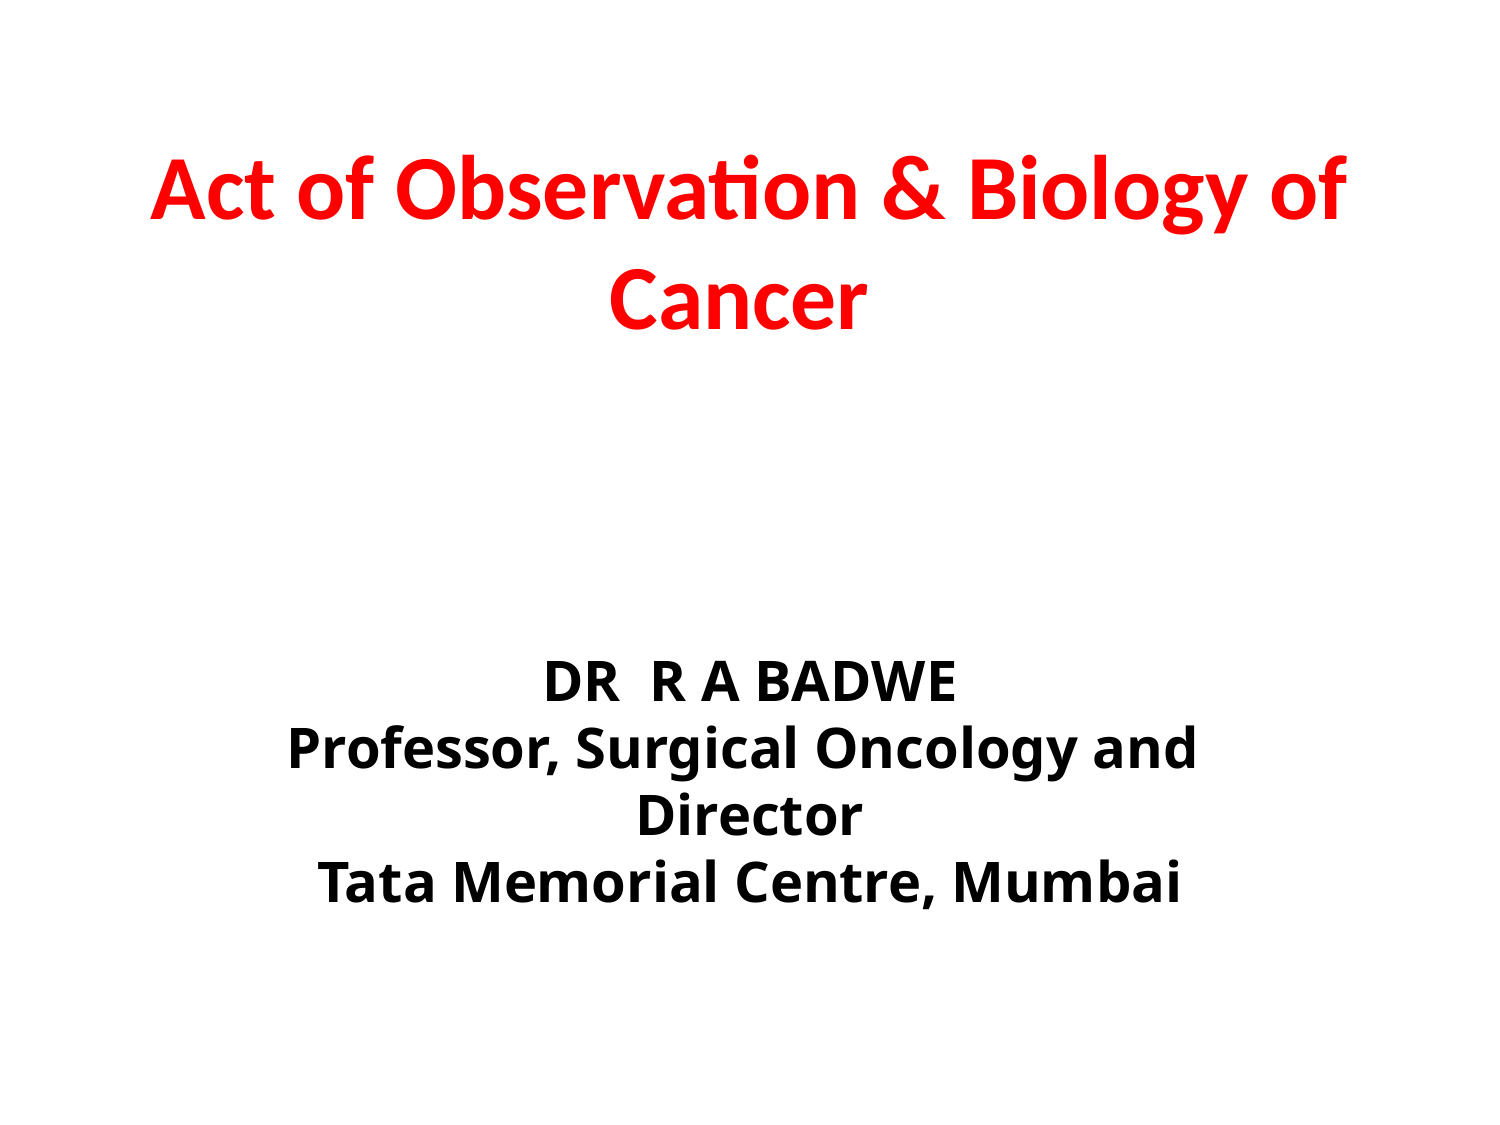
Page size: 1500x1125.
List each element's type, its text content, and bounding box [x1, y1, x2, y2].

subtitle DR R A BADWE Professor, Surgical Oncology and Director Tata Memorial Centre, Mumbai [225, 637, 1275, 925]
title Act of Observation & Biology of Cancer [112, 99, 1388, 375]
